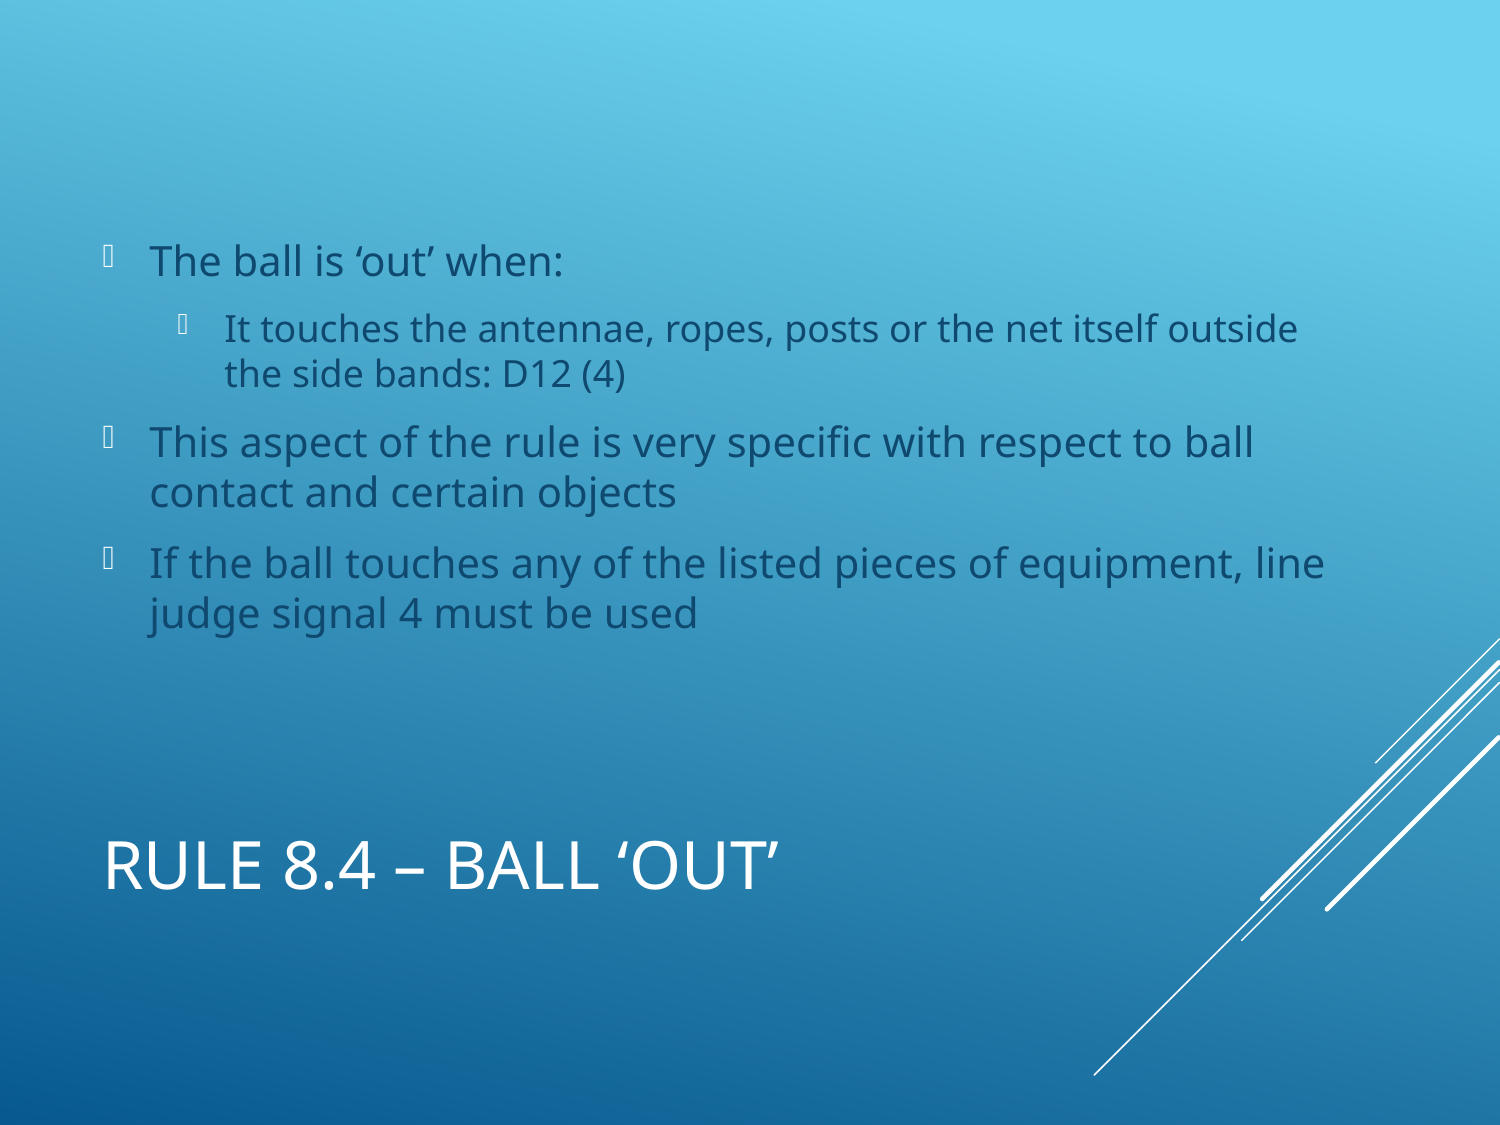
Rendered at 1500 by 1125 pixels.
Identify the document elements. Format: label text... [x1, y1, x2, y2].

list The ball is ‘out’ when: It touches the antennae, ropes, posts or the net itself outside the side bands: D12 (4) This aspect of the rule is very specific with respect to ball contact and certain objects If the ball touches any of the listed pieces of equipment, line judge signal 4 must be used [87, 87, 1344, 784]
title Rule 8.4 – Ball ‘Out’ [87, 784, 1163, 988]
